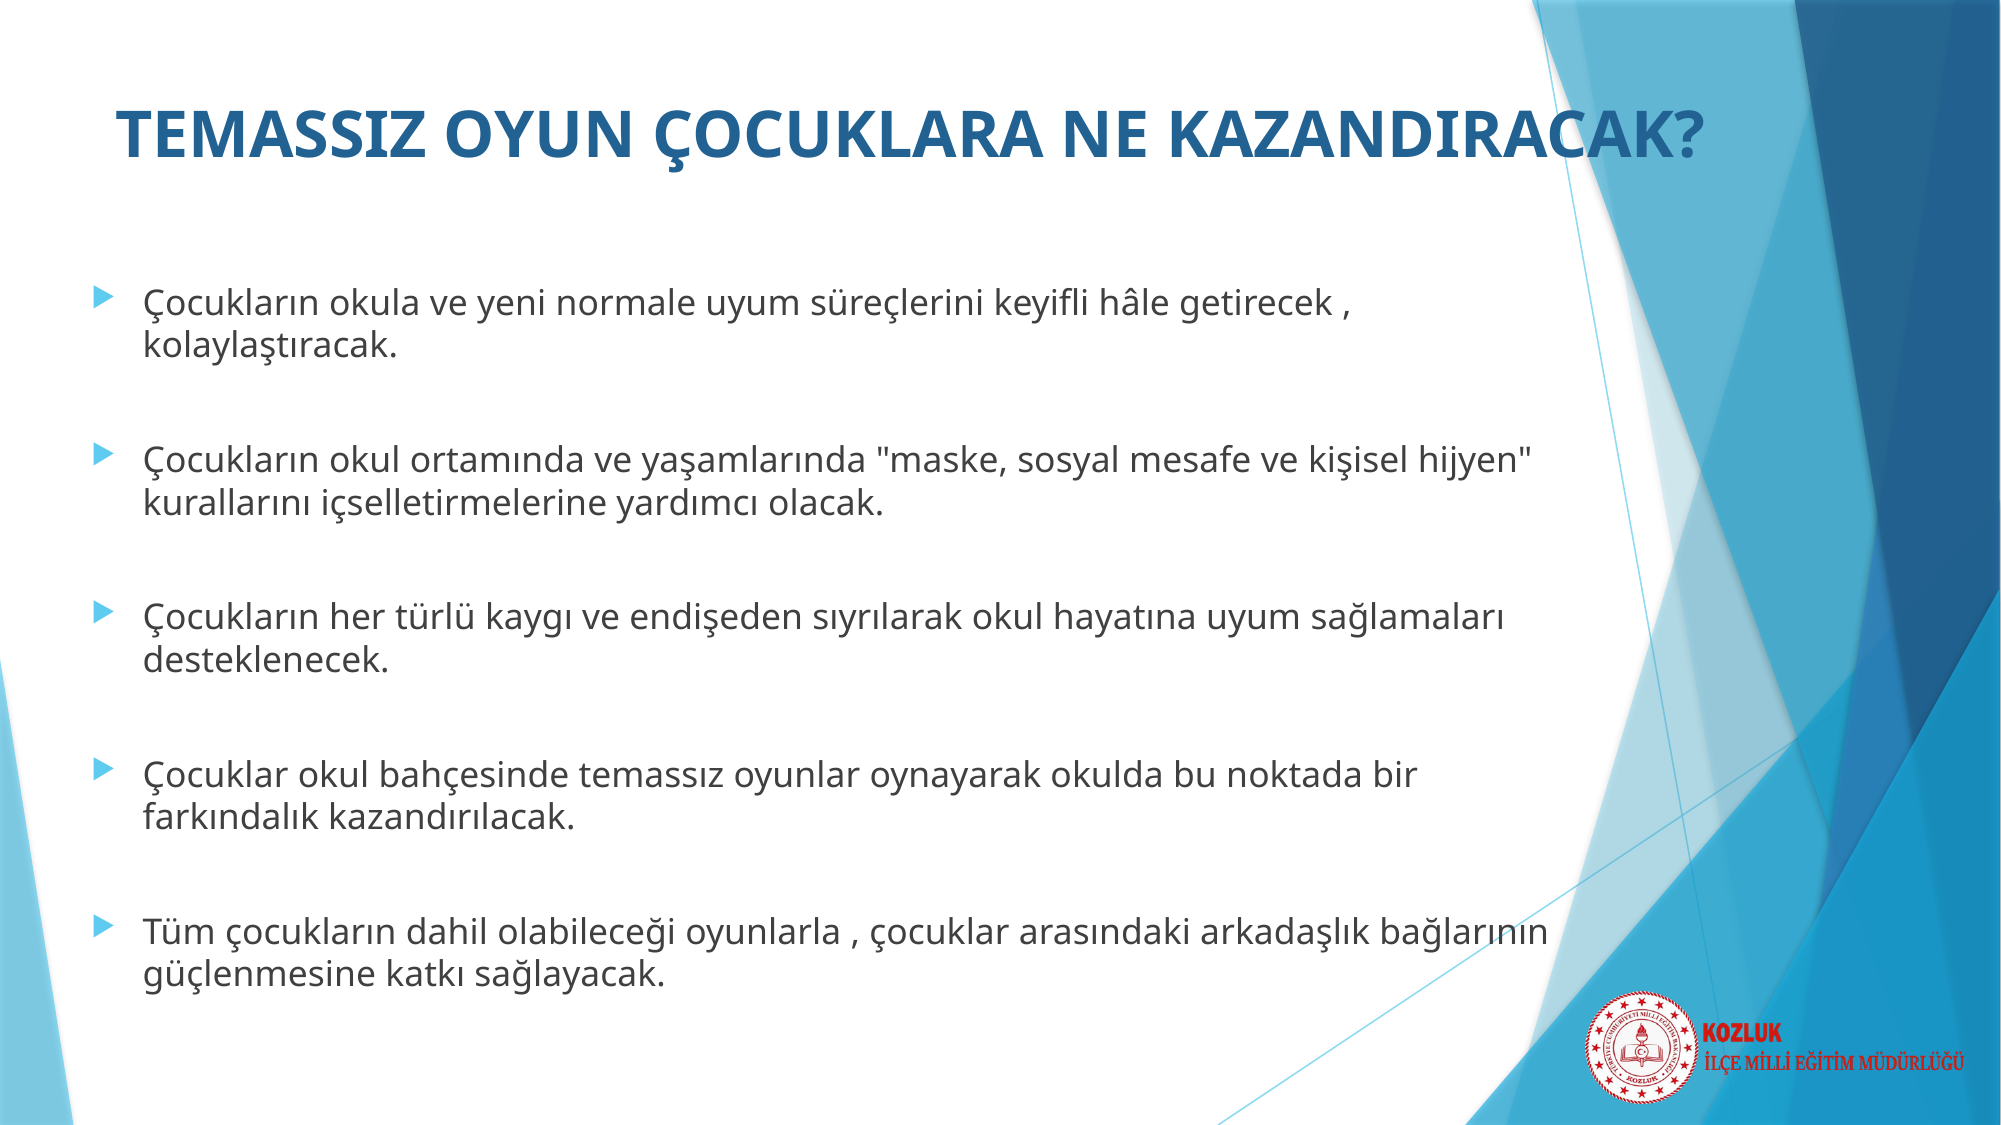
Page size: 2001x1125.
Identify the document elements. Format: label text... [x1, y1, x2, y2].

picture [1585, 990, 1964, 1105]
list Çocukların okula ve yeni normale uyum süreçlerini keyifli hâle getirecek , kolaylaştıracak. Çocukların okul ortamında ve yaşamlarında "maske, sosyal mesafe ve kişisel hijyen" kurallarını içselletirmelerine yardımcı olacak. Çocukların her türlü kaygı ve endişeden sıyrılarak okul hayatına uyum sağlamaları desteklenecek. Çocuklar okul bahçesinde temassız oyunlar oynayarak okulda bu noktada bir farkındalık kazandırılacak. Tüm çocukların dahil olabileceği oyunlarla , çocuklar arasındaki arkadaşlık bağlarının güçlenmesine katkı sağlayacak. [76, 272, 1602, 1004]
title TEMASSIZ OYUN ÇOCUKLARA NE KAZANDIRACAK? [83, 85, 1792, 236]
